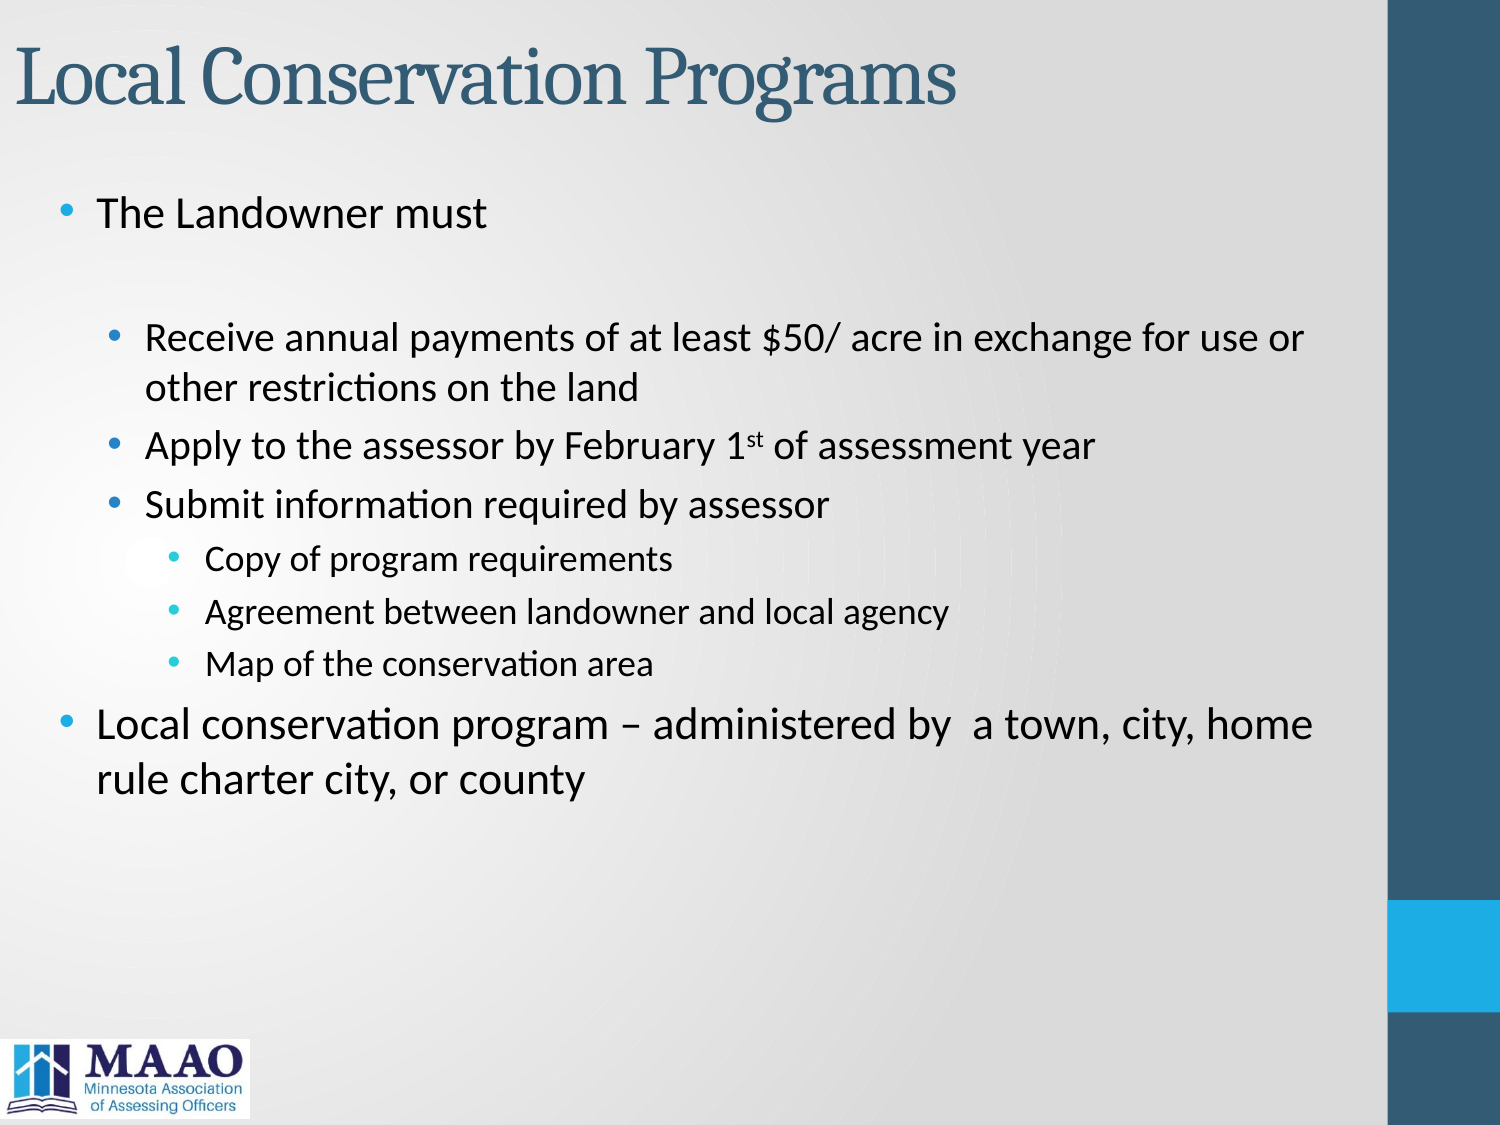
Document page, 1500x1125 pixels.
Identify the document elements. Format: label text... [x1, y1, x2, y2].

picture [0, 1039, 250, 1119]
list The Landowner must Receive annual payments of at least $50/ acre in exchange for use or other restrictions on the land Apply to the assessor by February 1st of assessment year Submit information required by assessor Copy of program requirements Agreement between landowner and local agency Map of the conservation area Local conservation program – administered by a town, city, home rule charter city, or county [24, 174, 1375, 1000]
title Local Conservation Programs [0, 12, 1397, 129]
